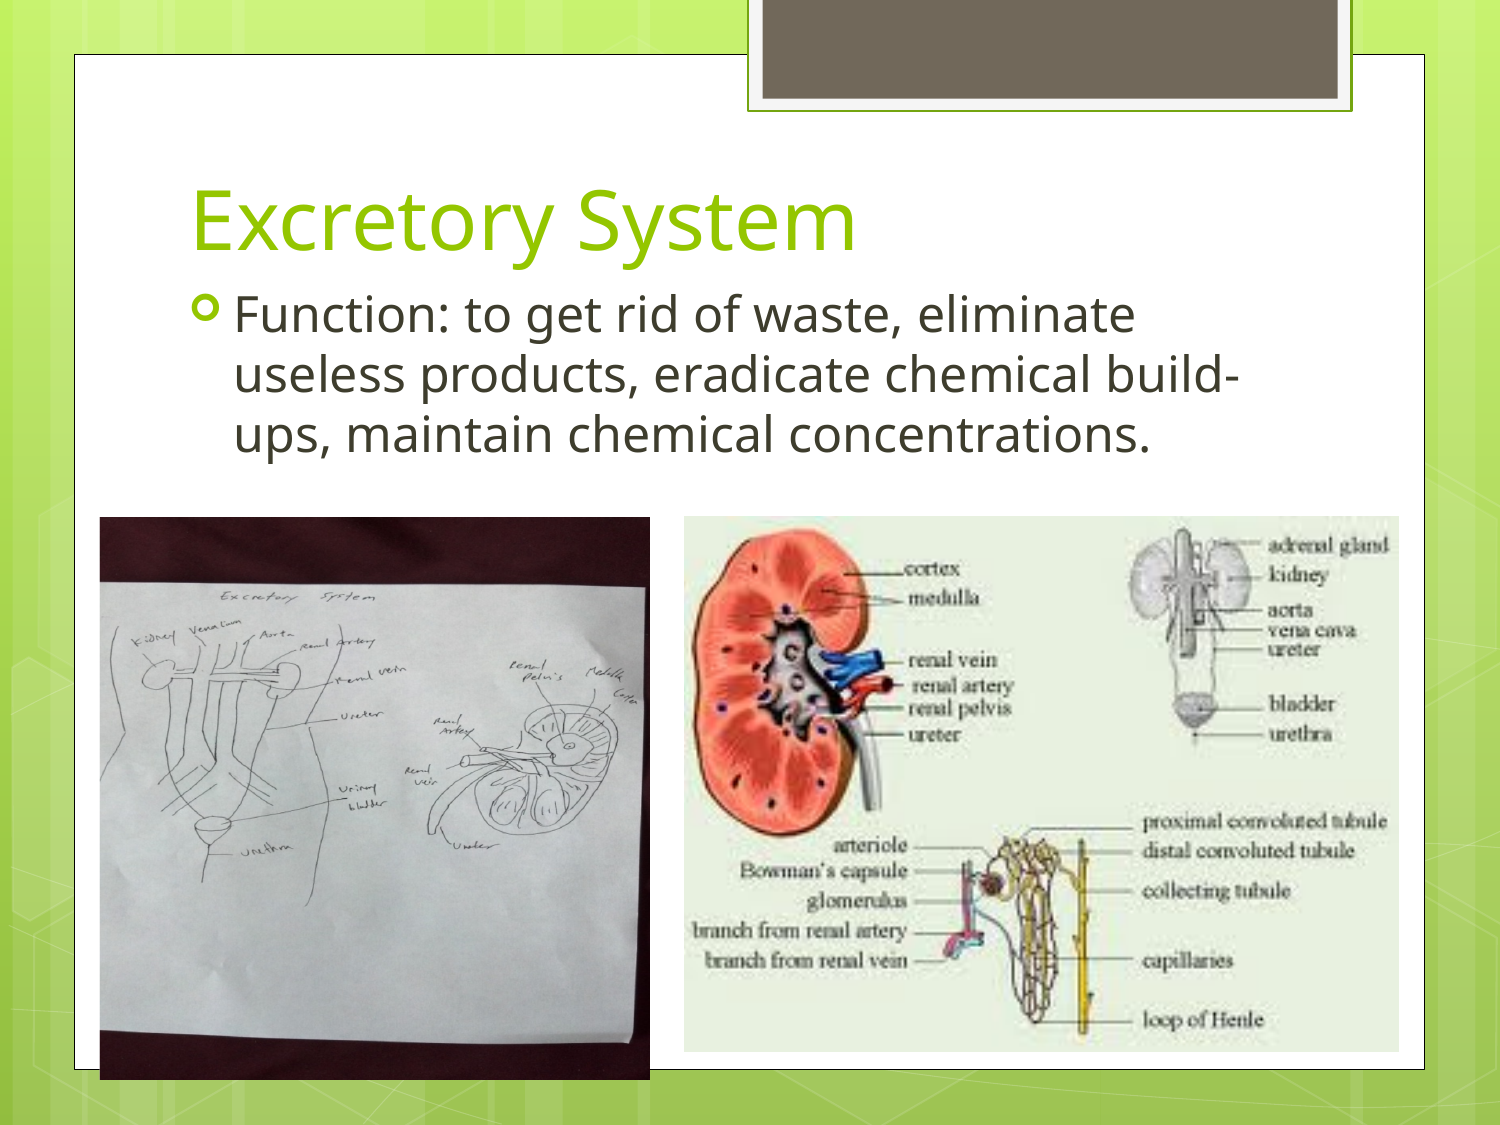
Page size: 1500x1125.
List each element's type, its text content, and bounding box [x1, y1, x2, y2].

list Function: to get rid of waste, eliminate useless products, eradicate chemical build-ups, maintain chemical concentrations. [162, 275, 1275, 851]
picture [93, 517, 657, 1080]
picture [683, 516, 1399, 1052]
title Excretory System [174, 87, 1328, 275]
